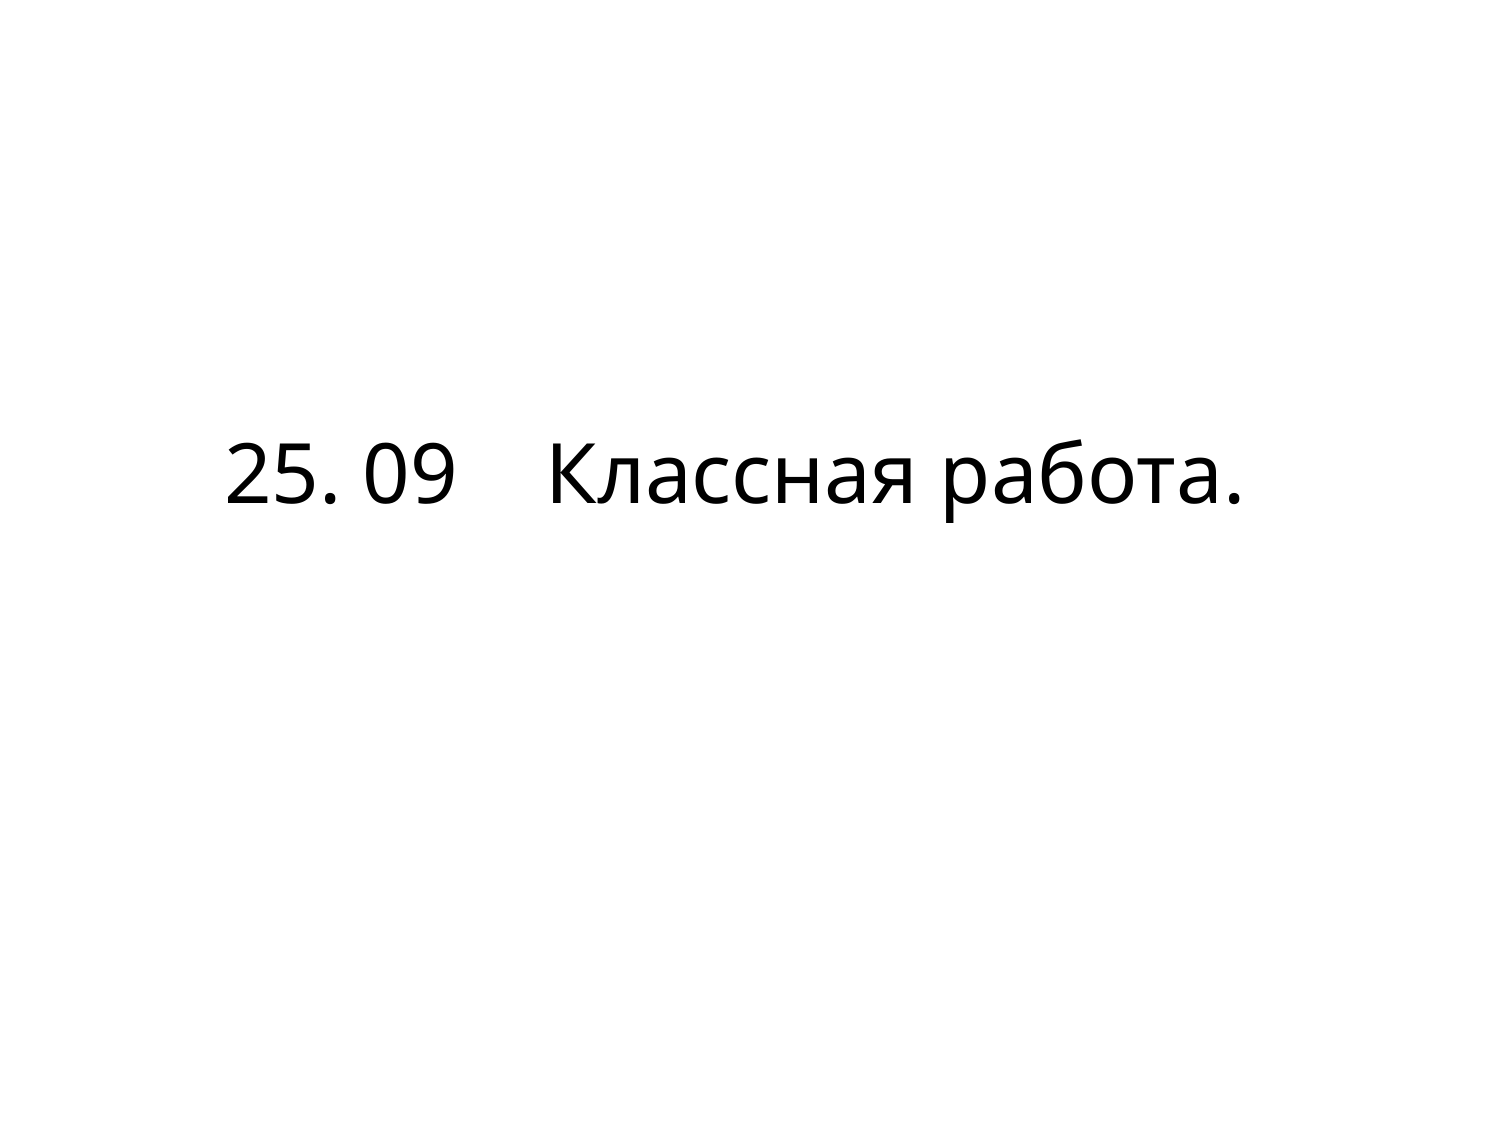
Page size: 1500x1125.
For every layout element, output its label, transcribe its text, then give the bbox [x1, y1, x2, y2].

title 25. 09 Классная работа. [0, 349, 1471, 591]
